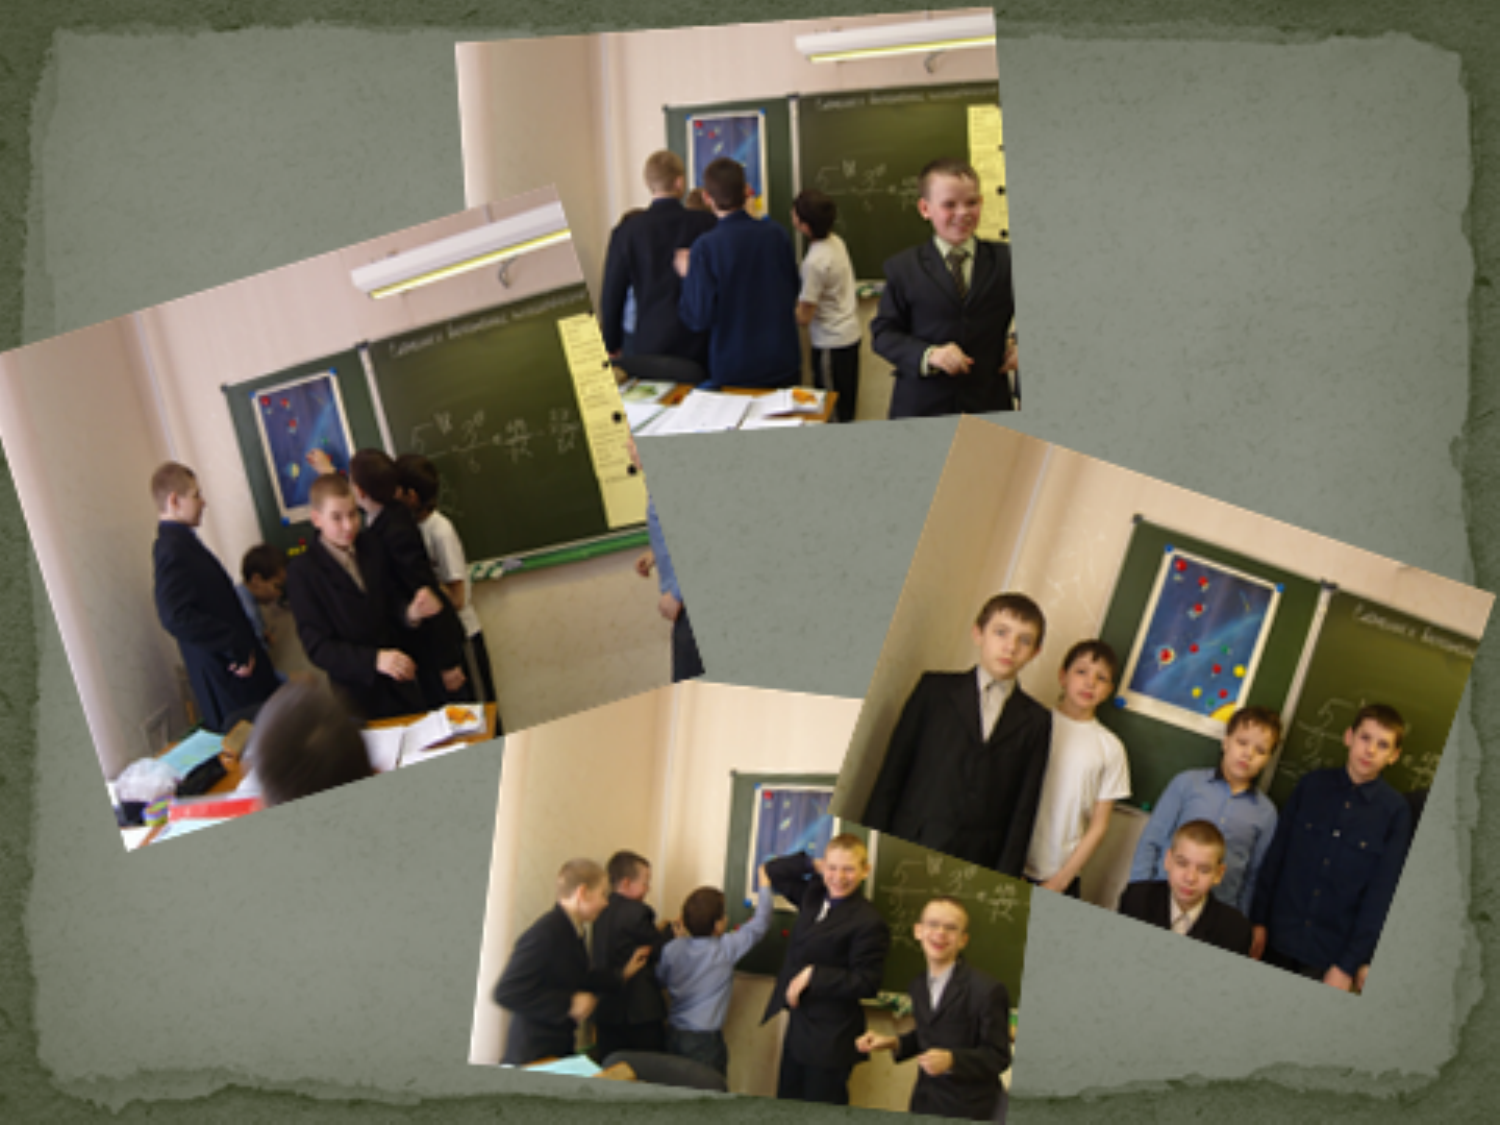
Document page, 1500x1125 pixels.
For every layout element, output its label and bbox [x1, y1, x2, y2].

list [0, 0, 1500, 1125]
